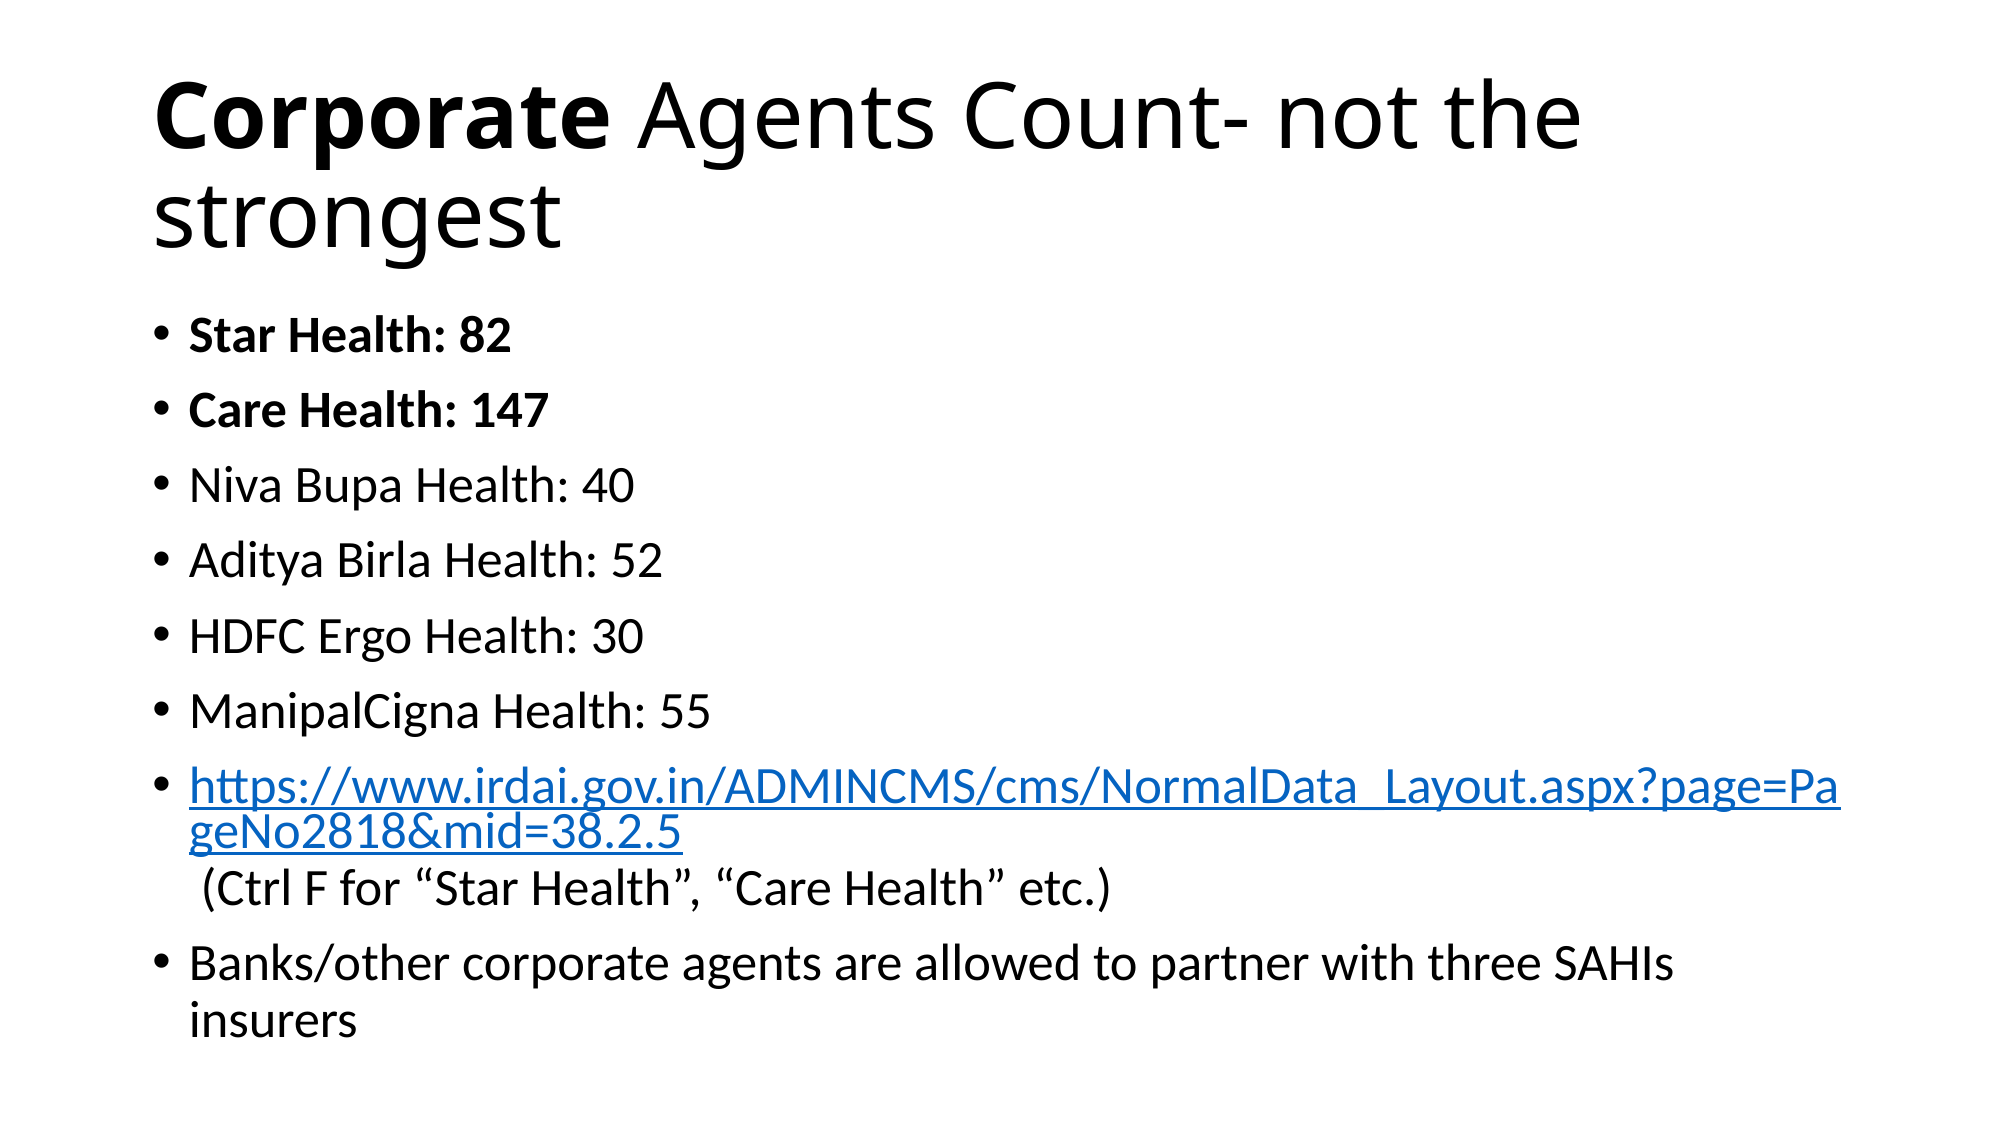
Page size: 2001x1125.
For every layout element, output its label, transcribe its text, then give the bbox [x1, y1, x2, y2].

list Star Health: 82 Care Health: 147 Niva Bupa Health: 40 Aditya Birla Health: 52 HDFC Ergo Health: 30 ManipalCigna Health: 55 https://www.irdai.gov.in/ADMINCMS/cms/NormalData_Layout.aspx?page=PageNo2818&mid=38.2.5 (Ctrl F for “Star Health”, “Care Health” etc.) Banks/other corporate agents are allowed to partner with three SAHIs insurers [137, 299, 1863, 1014]
title Corporate Agents Count- not the strongest [137, 59, 1863, 278]
